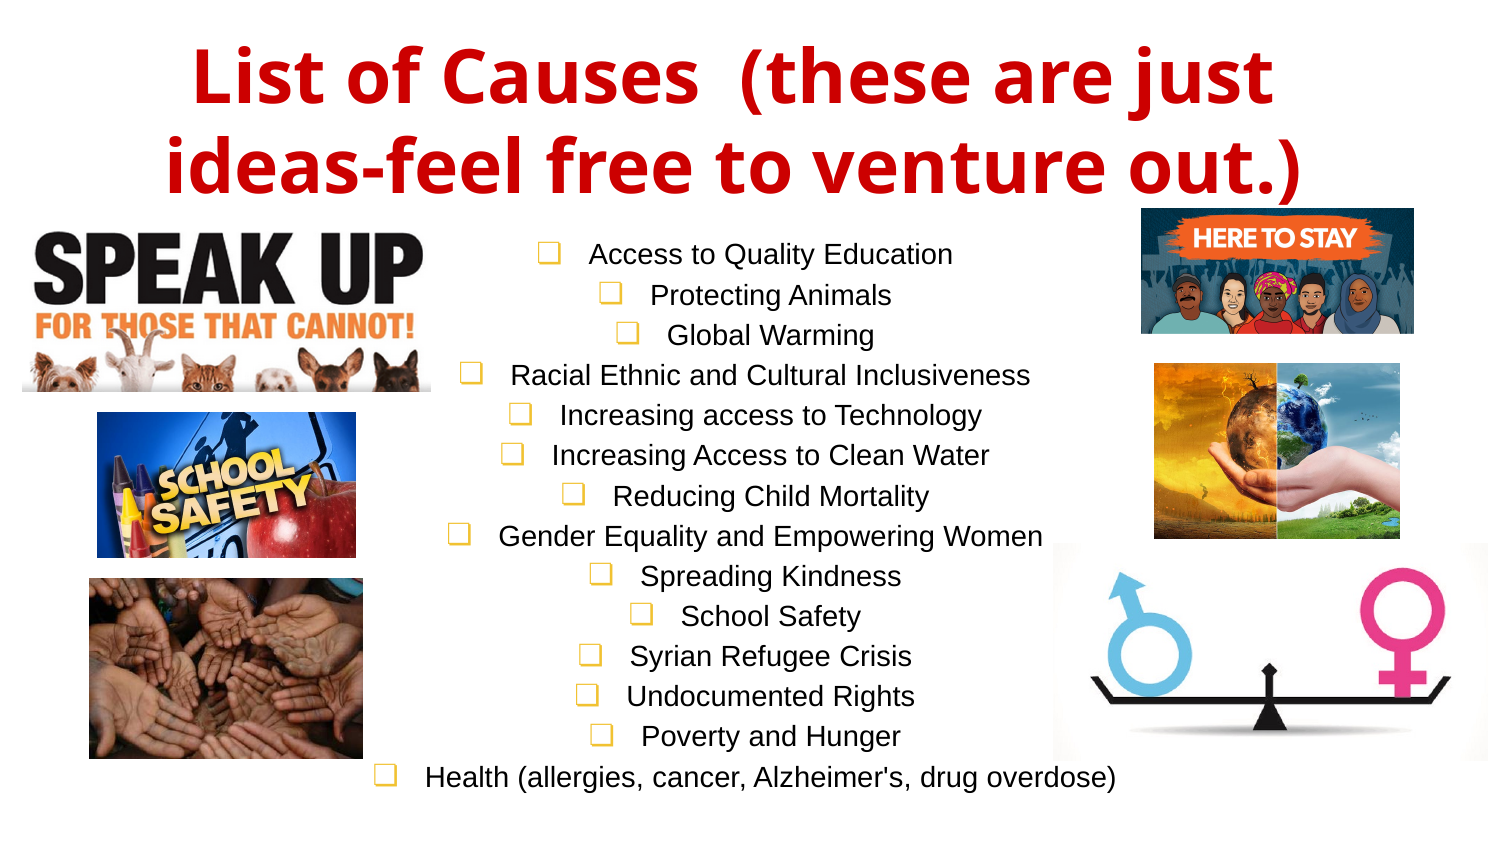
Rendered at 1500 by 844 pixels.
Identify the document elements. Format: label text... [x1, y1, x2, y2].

picture [1053, 543, 1489, 762]
text_box List of Causes (these are just ideas-feel free to venture out.) Access to Quality Education Protecting Animals Global Warming Racial Ethnic and Cultural Inclusiveness Increasing access to Technology Increasing Access to Clean Water Reducing Child Mortality Gender Equality and Empowering Women Spreading Kindness School Safety Syrian Refugee Crisis Undocumented Rights Poverty and Hunger Health (allergies, cancer, Alzheimer's, drug overdose) [67, 13, 1400, 831]
picture [96, 412, 356, 558]
picture [21, 225, 431, 393]
picture [89, 577, 363, 760]
picture [1154, 362, 1401, 539]
picture [1140, 215, 1414, 334]
